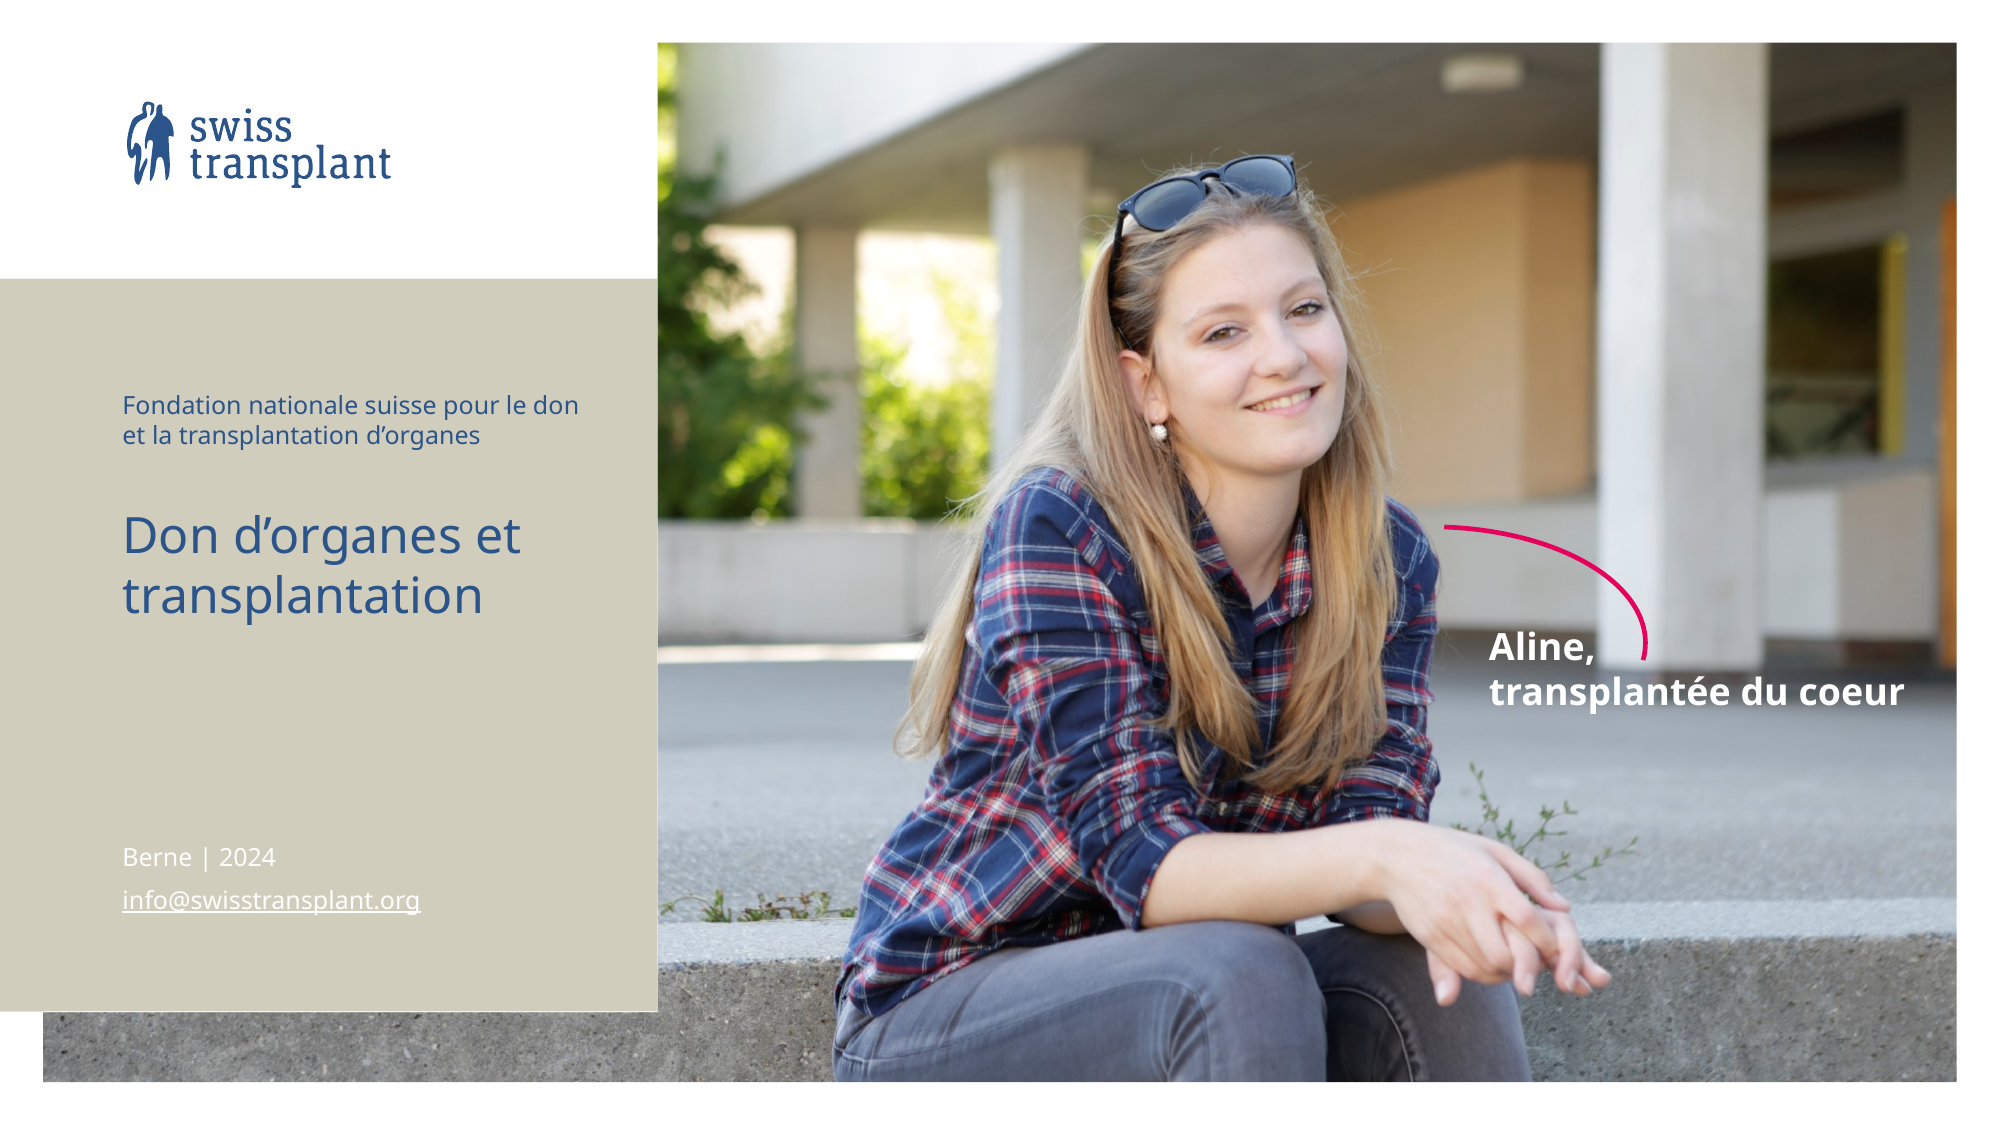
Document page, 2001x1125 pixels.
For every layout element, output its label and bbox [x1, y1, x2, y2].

picture [43, 42, 1957, 1083]
